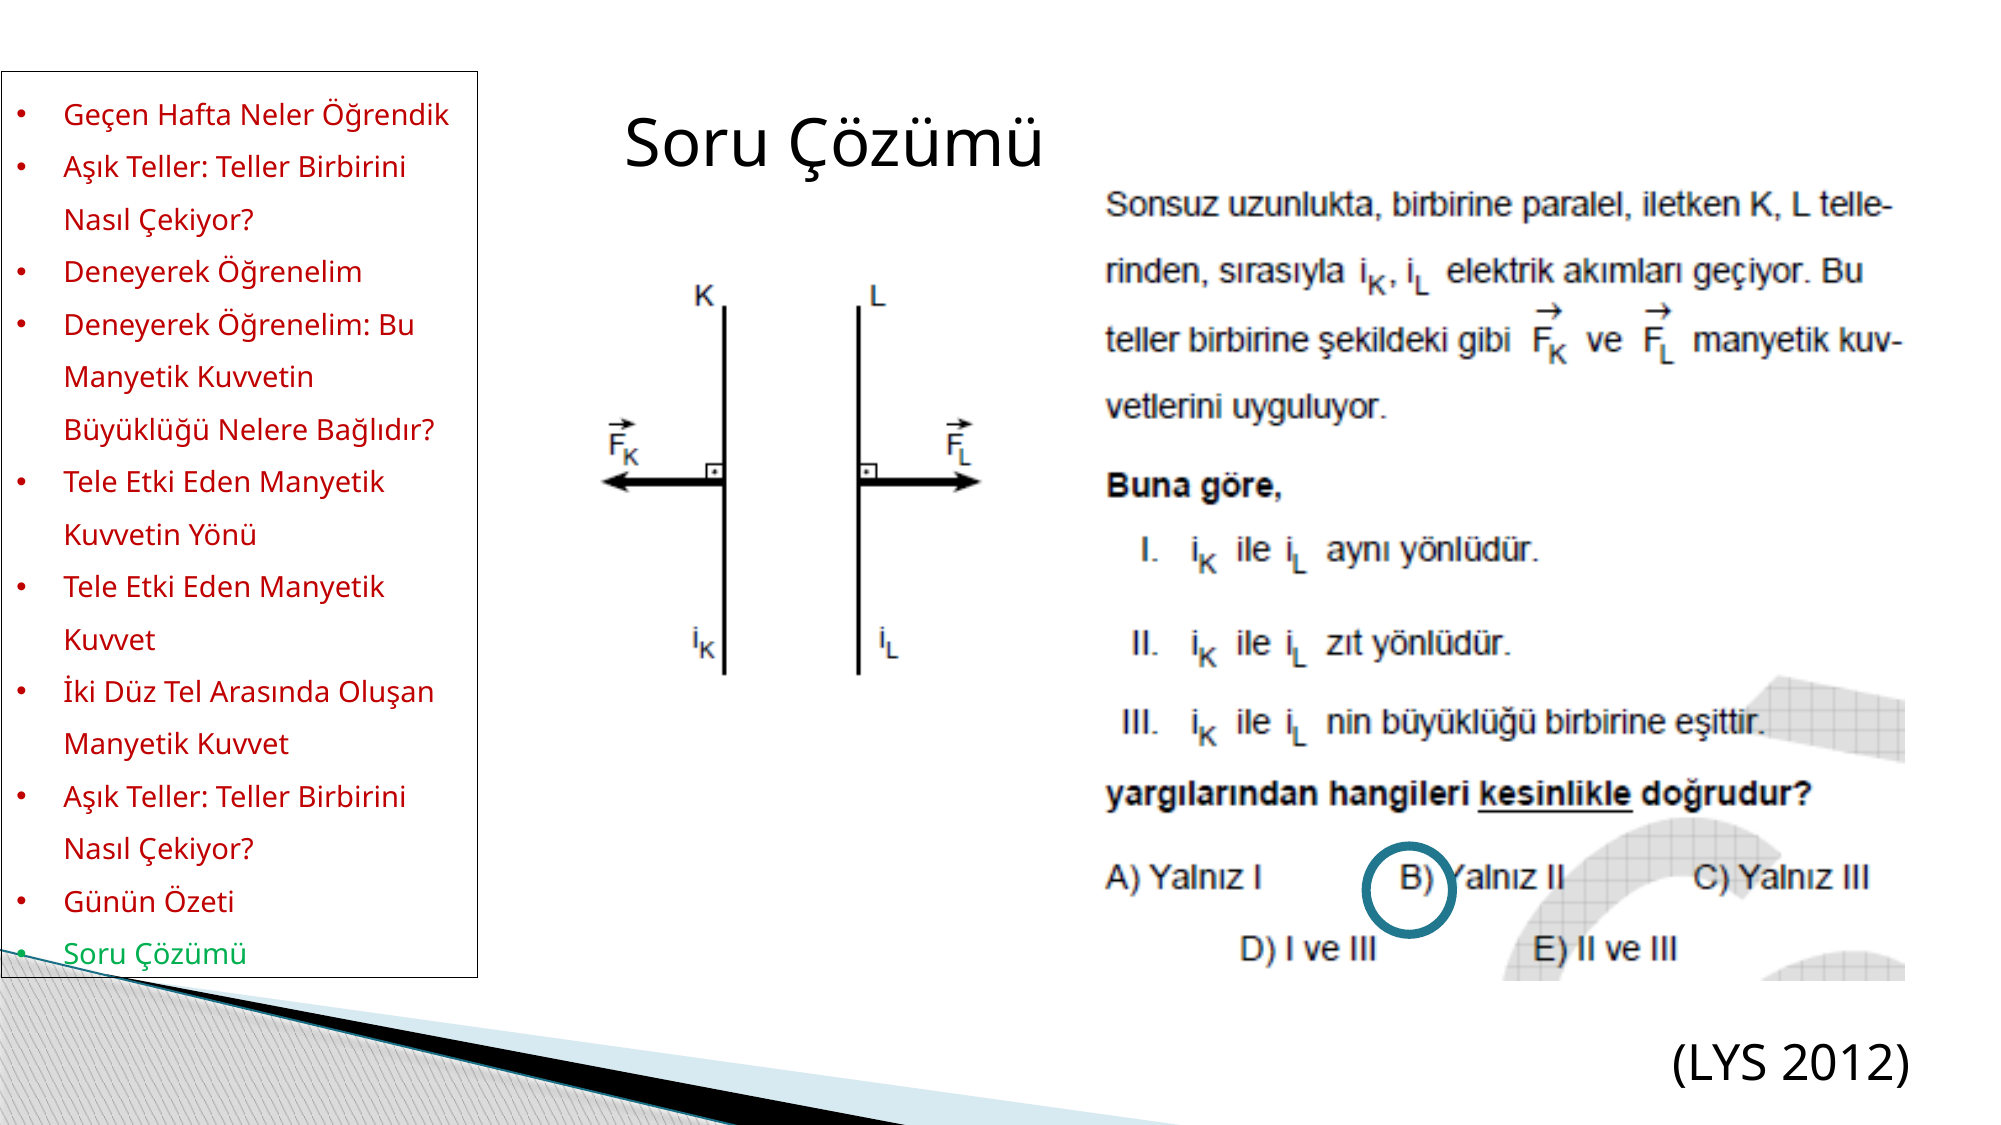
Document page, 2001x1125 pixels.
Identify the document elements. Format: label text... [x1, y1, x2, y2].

title Soru Çözümü [610, 46, 1897, 234]
picture [1088, 169, 1905, 982]
text_box (LYS 2012) [1637, 1022, 1945, 1098]
text_box Geçen Hafta Neler Öğrendik Aşık Teller: Teller Birbirini Nasıl Çekiyor? Deneyerek Öğrenelim Deneyerek Öğrenelim: Bu Manyetik Kuvvetin Büyüklüğü Nelere Bağlıdır? Tele Etki Eden Manyetik Kuvvetin Yönü Tele Etki Eden Manyetik Kuvvet İki Düz Tel Arasında Oluşan Manyetik Kuvvet Aşık Teller: Teller Birbirini Nasıl Çekiyor? Günün Özeti Soru Çözümü [1, 71, 478, 978]
picture [490, 277, 1073, 705]
